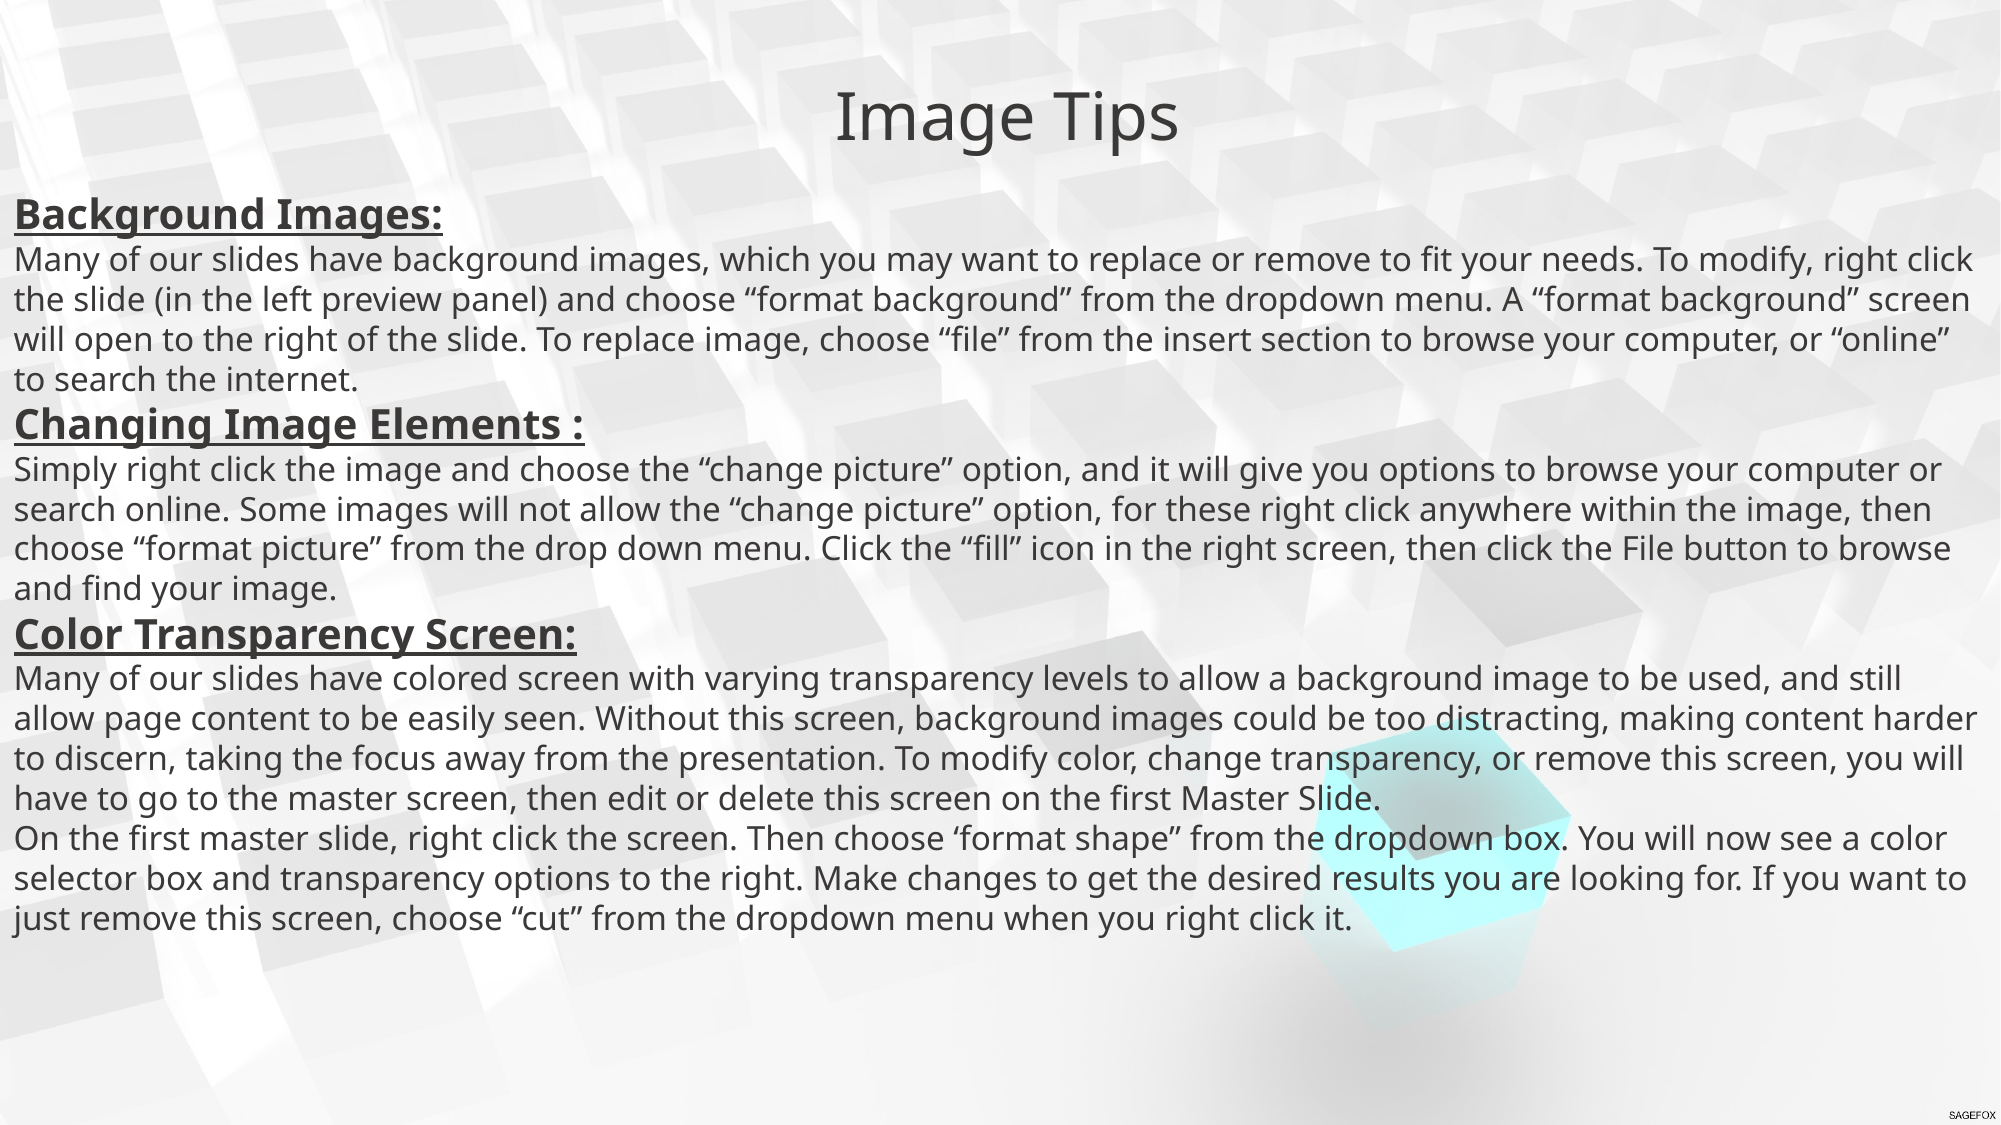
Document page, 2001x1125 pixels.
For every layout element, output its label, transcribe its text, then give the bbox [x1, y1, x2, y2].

text_box Background Images: Many of our slides have background images, which you may want to replace or remove to fit your needs. To modify, right click the slide (in the left preview panel) and choose “format background” from the dropdown menu. A “format background” screen will open to the right of the slide. To replace image, choose “file” from the insert section to browse your computer, or “online” to search the internet. Changing Image Elements : Simply right click the image and choose the “change picture” option, and it will give you options to browse your computer or search online. Some images will not allow the “change picture” option, for these right click anywhere within the image, then choose “format picture” from the drop down menu. Click the “fill” icon in the right screen, then click the File button to browse and find your image. Color Transparency Screen: Many of our slides have colored screen with varying transparency levels to allow a background image to be used, and still allow page content to be easily seen. Without this screen, background images could be too distracting, making content harder to discern, taking the focus away from the presentation. To modify color, change transparency, or remove this screen, you will have to go to the master screen, then edit or delete this screen on the first Master Slide. On the first master slide, right click the screen. Then choose ‘format shape” from the dropdown box. You will now see a color selector box and transparency options to the right. Make changes to get the desired results you are looking for. If you want to just remove this screen, choose “cut” from the dropdown menu when you right click it. [0, 0, 2000, 1125]
title Image Tips [597, 59, 1420, 177]
